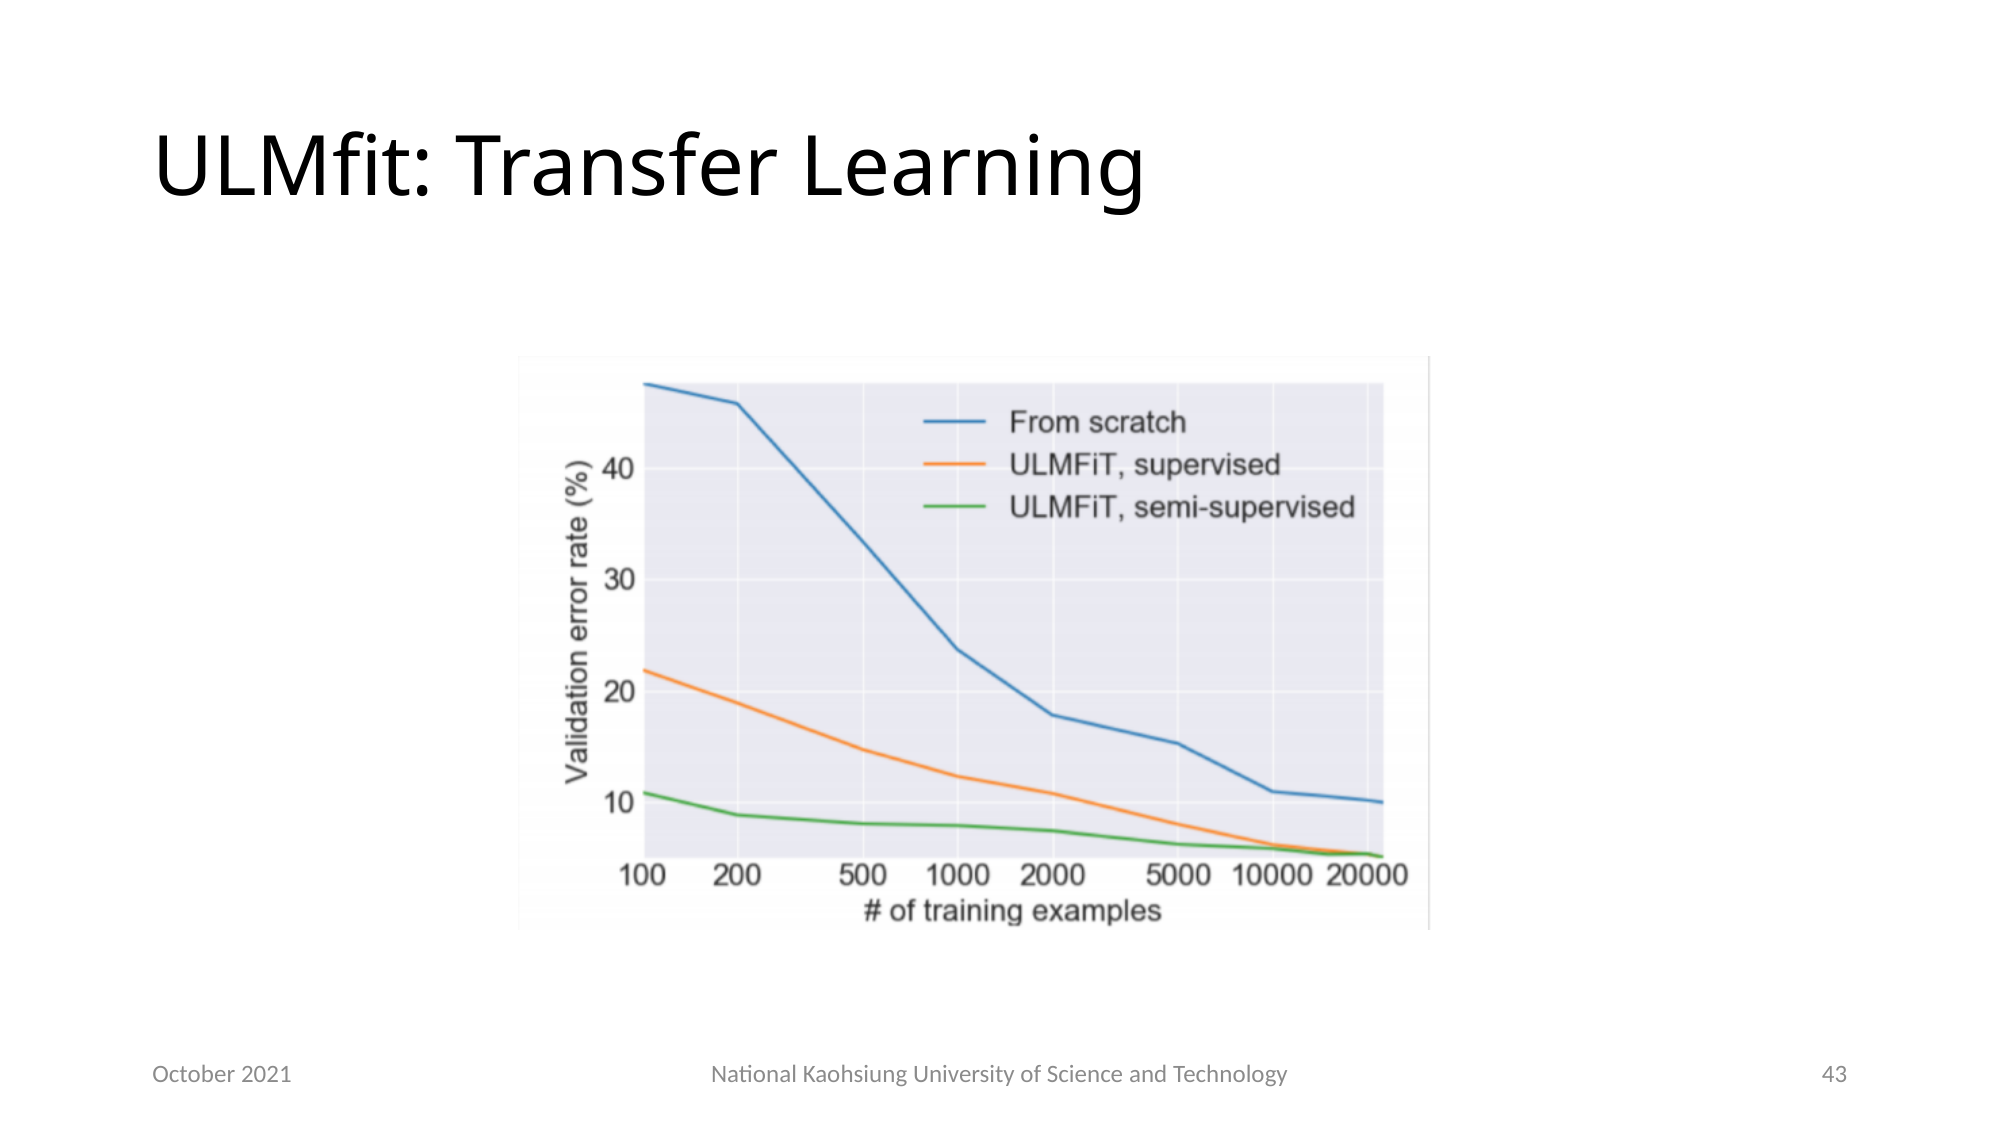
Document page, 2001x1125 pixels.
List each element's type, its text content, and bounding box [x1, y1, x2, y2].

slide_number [137, 1042, 588, 1103]
title ULMfit: Transfer Learning [137, 59, 1863, 278]
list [518, 356, 1431, 930]
footer National Kaohsiung University of Science and Technology [662, 1042, 1338, 1103]
slide_number 43 [1412, 1042, 1863, 1103]
